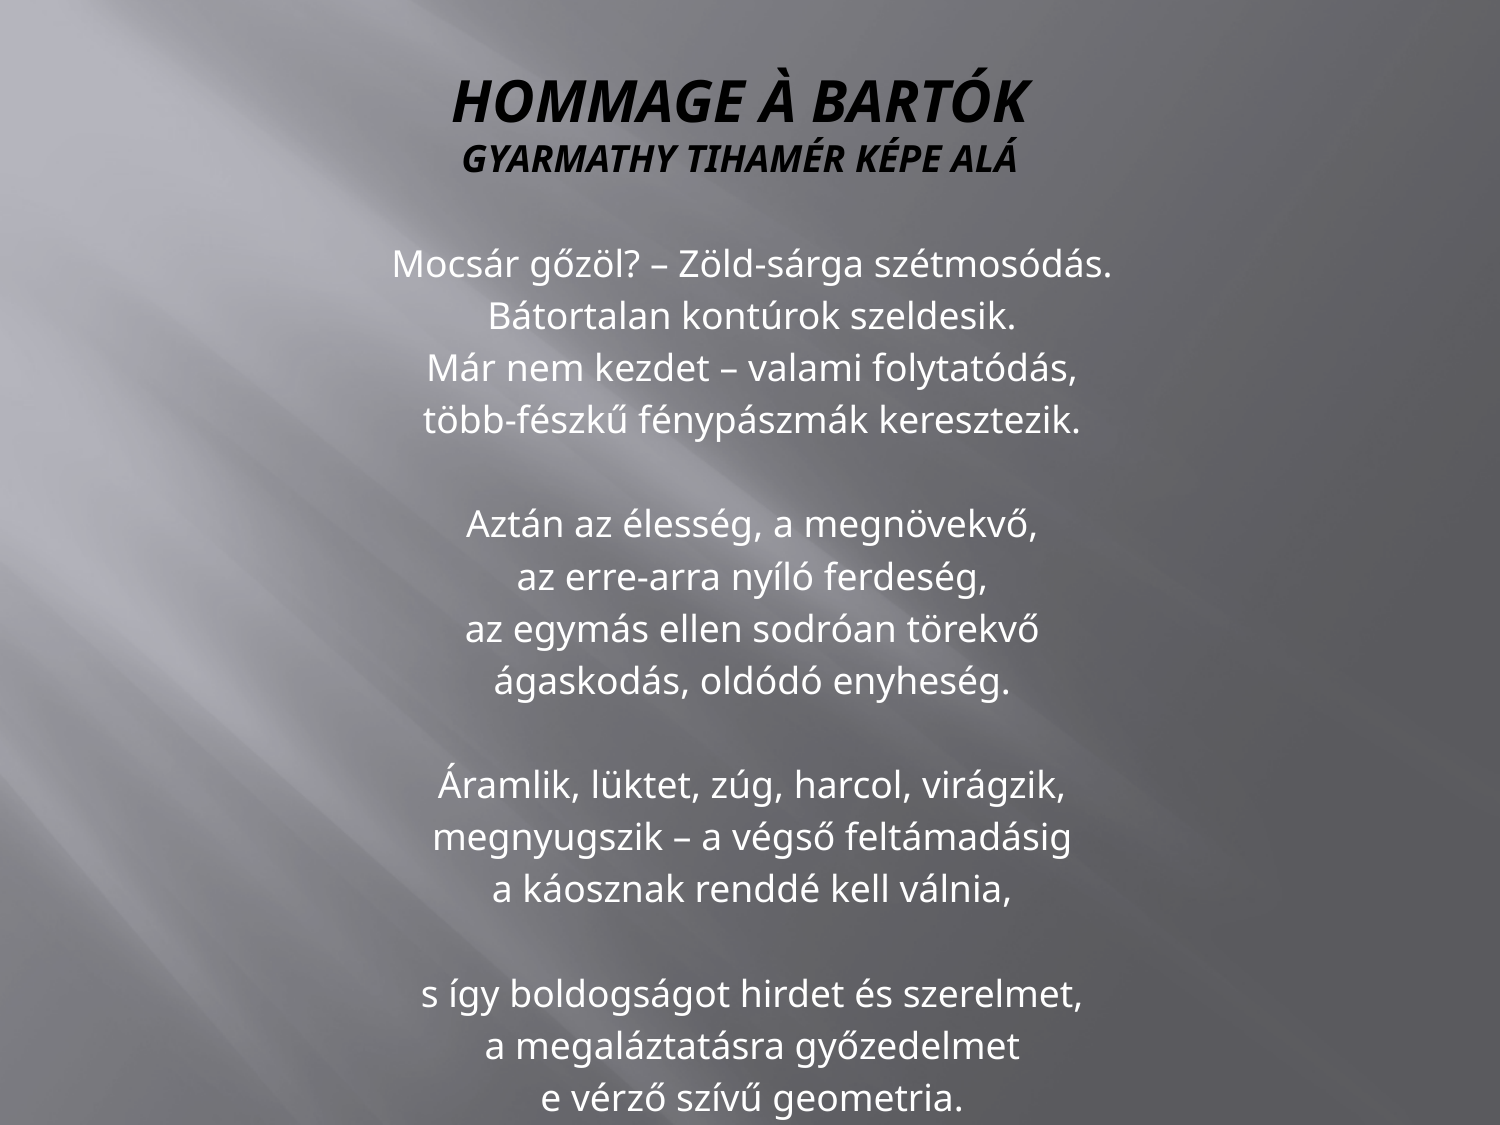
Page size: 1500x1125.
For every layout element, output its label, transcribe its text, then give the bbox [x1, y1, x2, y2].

title Hommage à Bartók Gyarmathy Tihamér képe alá [64, 0, 1415, 225]
subtitle Mocsár gőzöl? – Zöld-sárga szétmosódás. Bátortalan kontúrok szeldesik. Már nem kezdet – valami folytatódás, több-fészkű fénypászmák keresztezik. Aztán az élesség, a megnövekvő, az erre-arra nyíló ferdeség, az egymás ellen sodróan törekvő ágaskodás, oldódó enyheség. Áramlik, lüktet, zúg, harcol, virágzik, megnyugszik – a végső feltámadásig a káosznak renddé kell válnia, s így boldogságot hirdet és szerelmet, a megaláztatásra győzedelmet e vérző szívű geometria. [277, 232, 1228, 1125]
